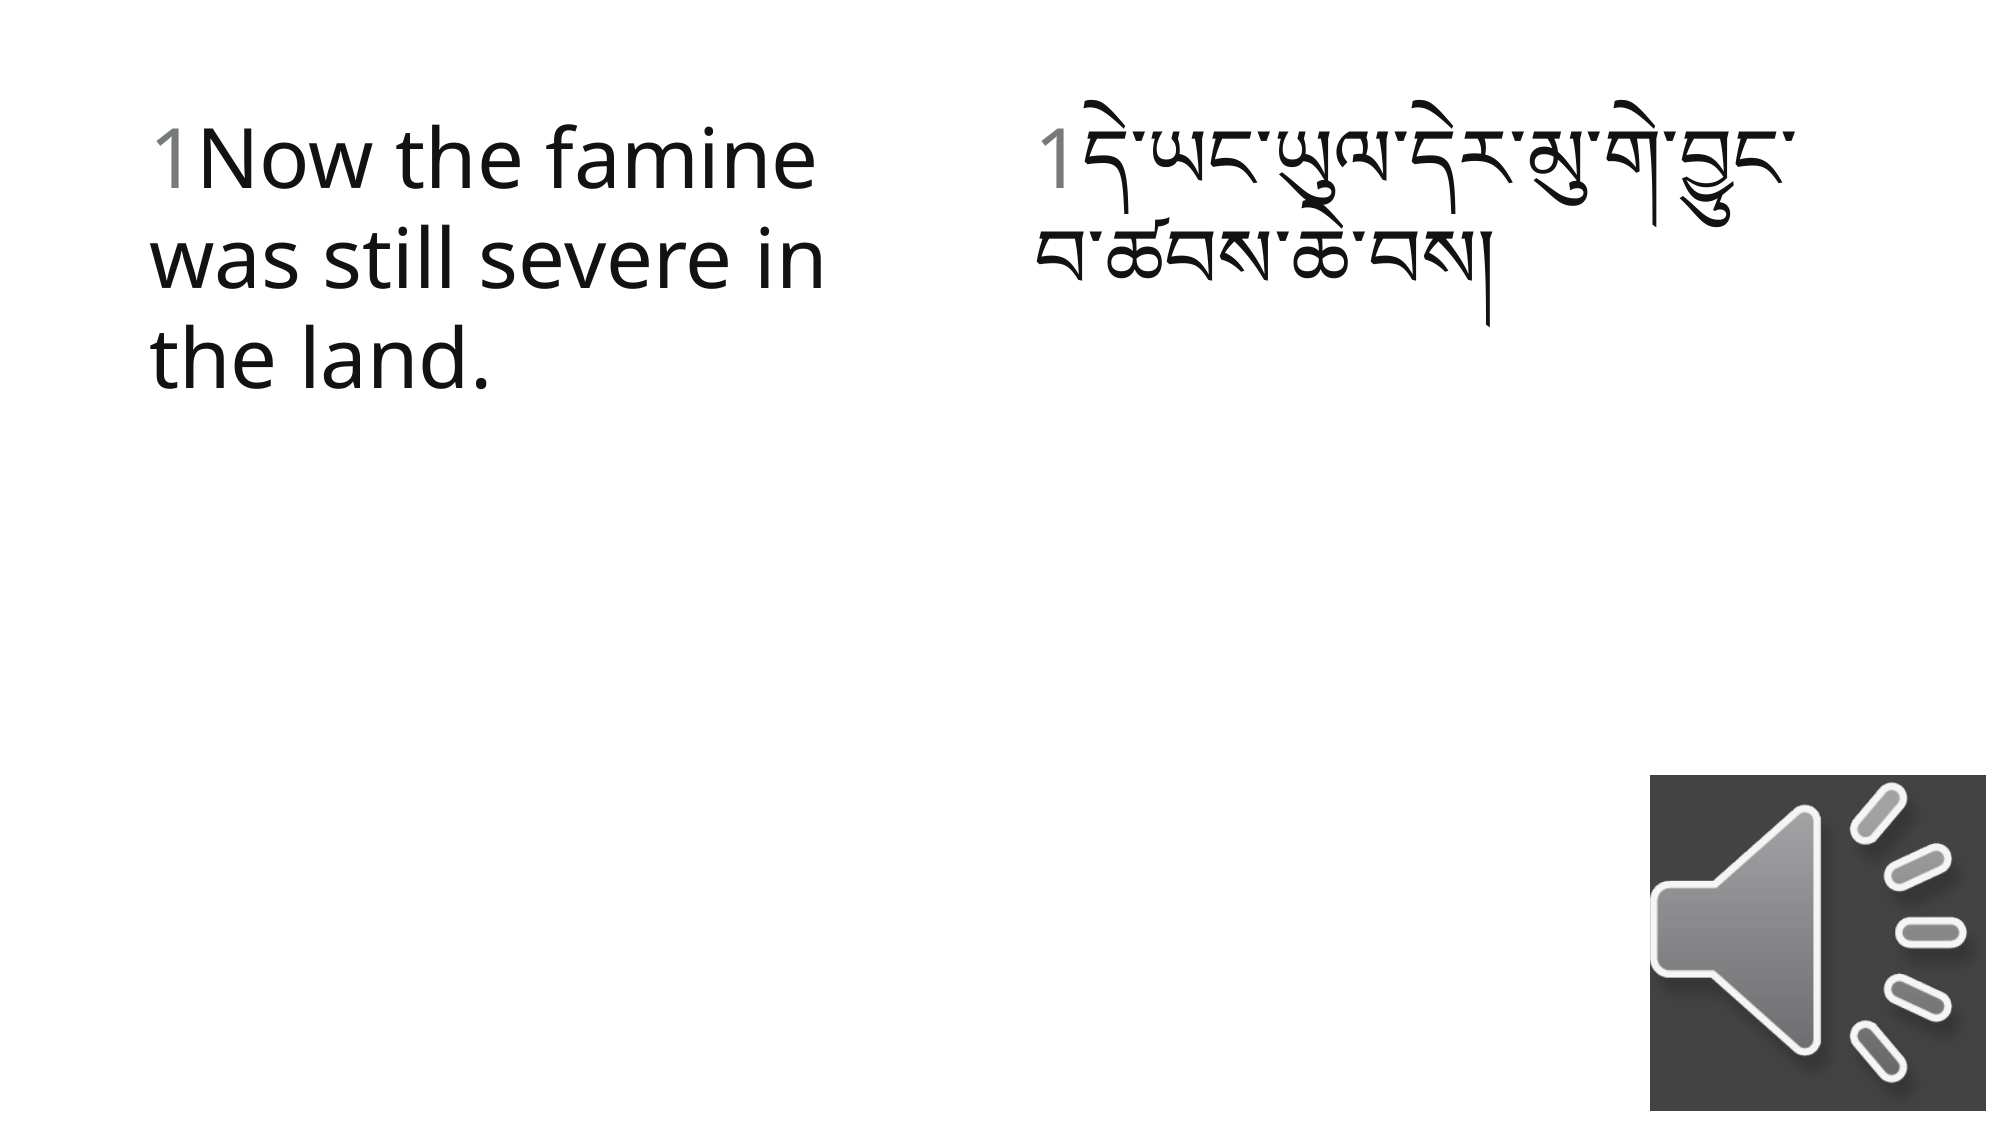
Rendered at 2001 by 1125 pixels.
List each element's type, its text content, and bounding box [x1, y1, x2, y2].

text_box 1Now the famine was still severe in the land. [134, 98, 981, 1030]
picture [1648, 773, 1987, 1112]
text_box 1དེ་ཡང་ཡུལ་དེར་མུ་གེ་བྱུང་བ་ཚབས་ཆེ༌བས། [1019, 98, 1866, 1030]
